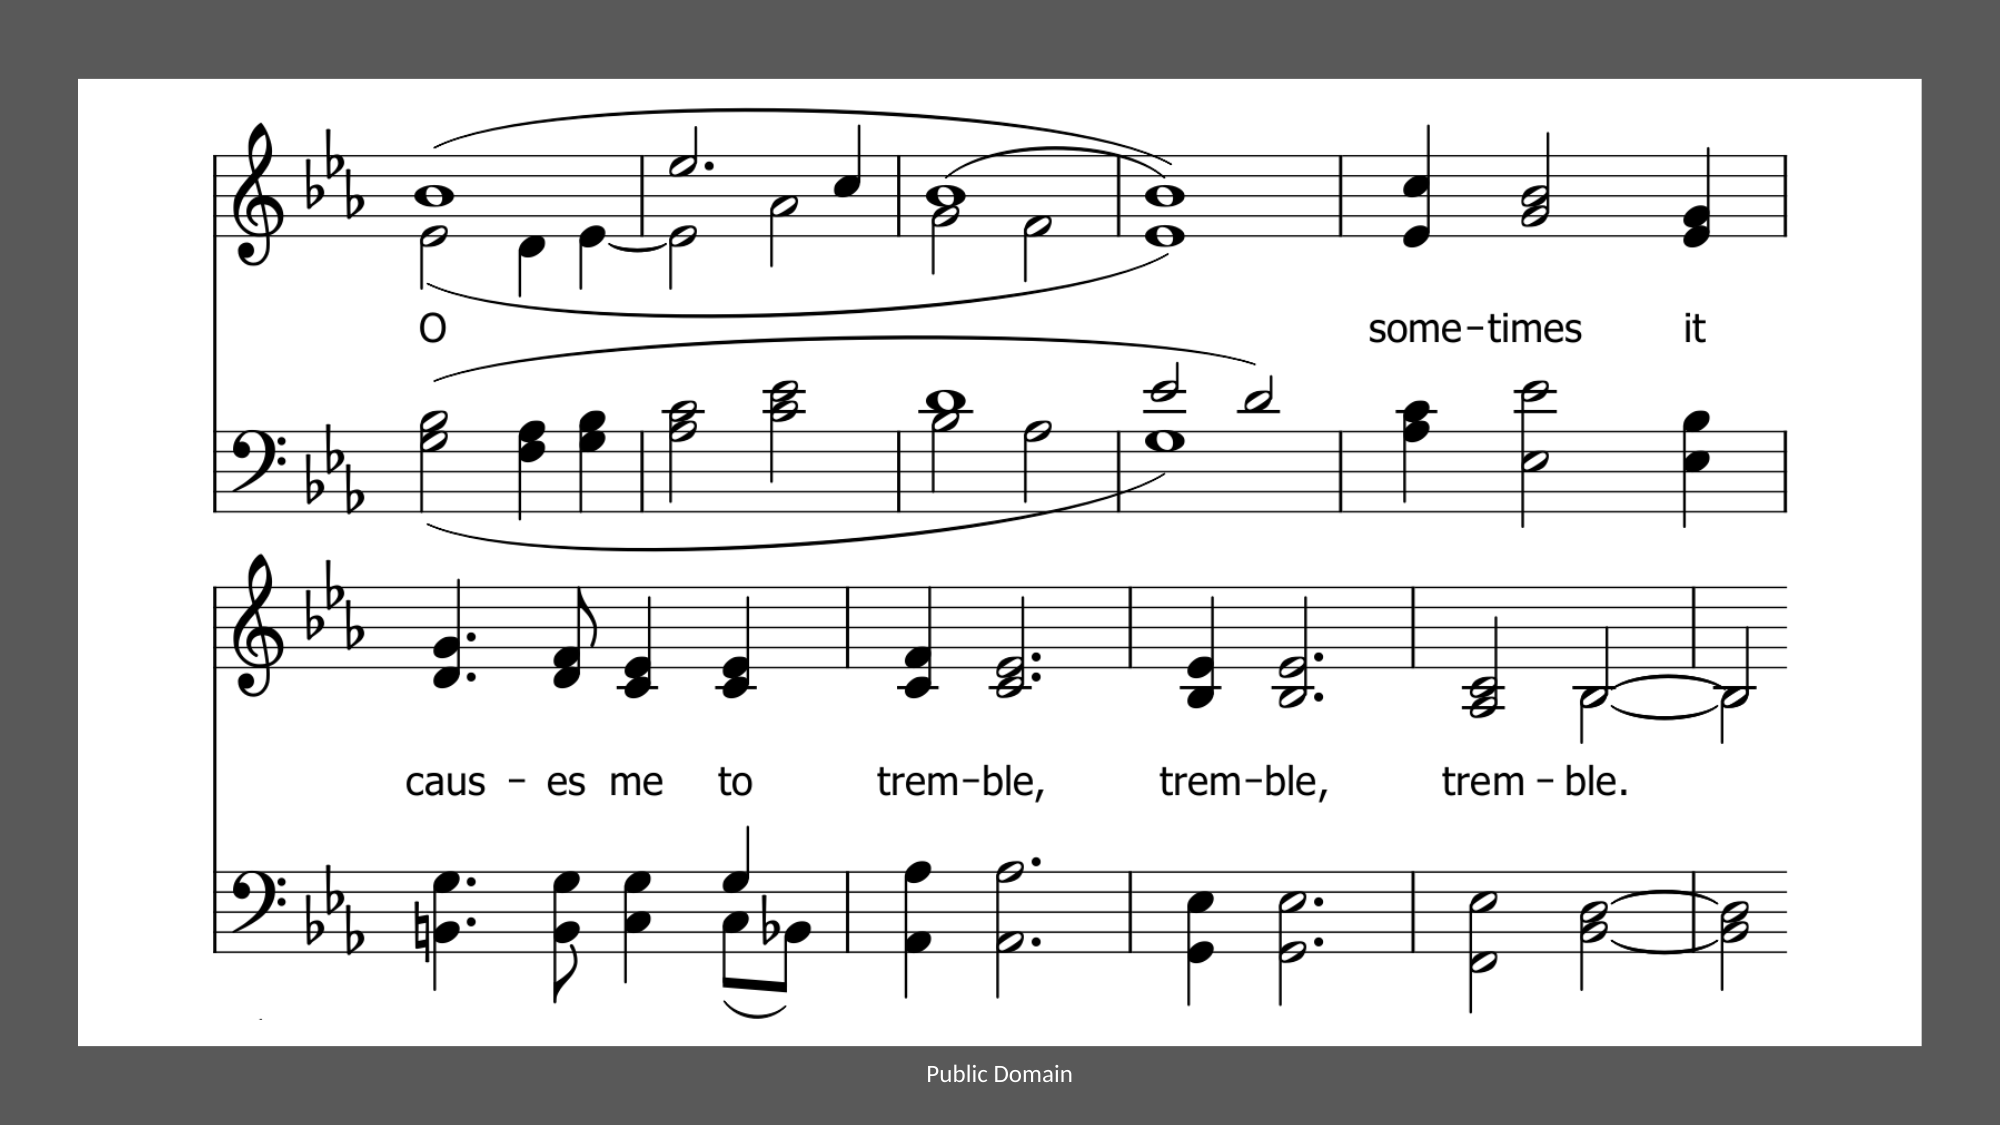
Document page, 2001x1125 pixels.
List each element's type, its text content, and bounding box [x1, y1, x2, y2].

text_box [77, 78, 1923, 1047]
footer Public Domain [662, 1042, 1338, 1103]
text_box [0, 0, 2000, 1125]
picture [212, 105, 1788, 1020]
